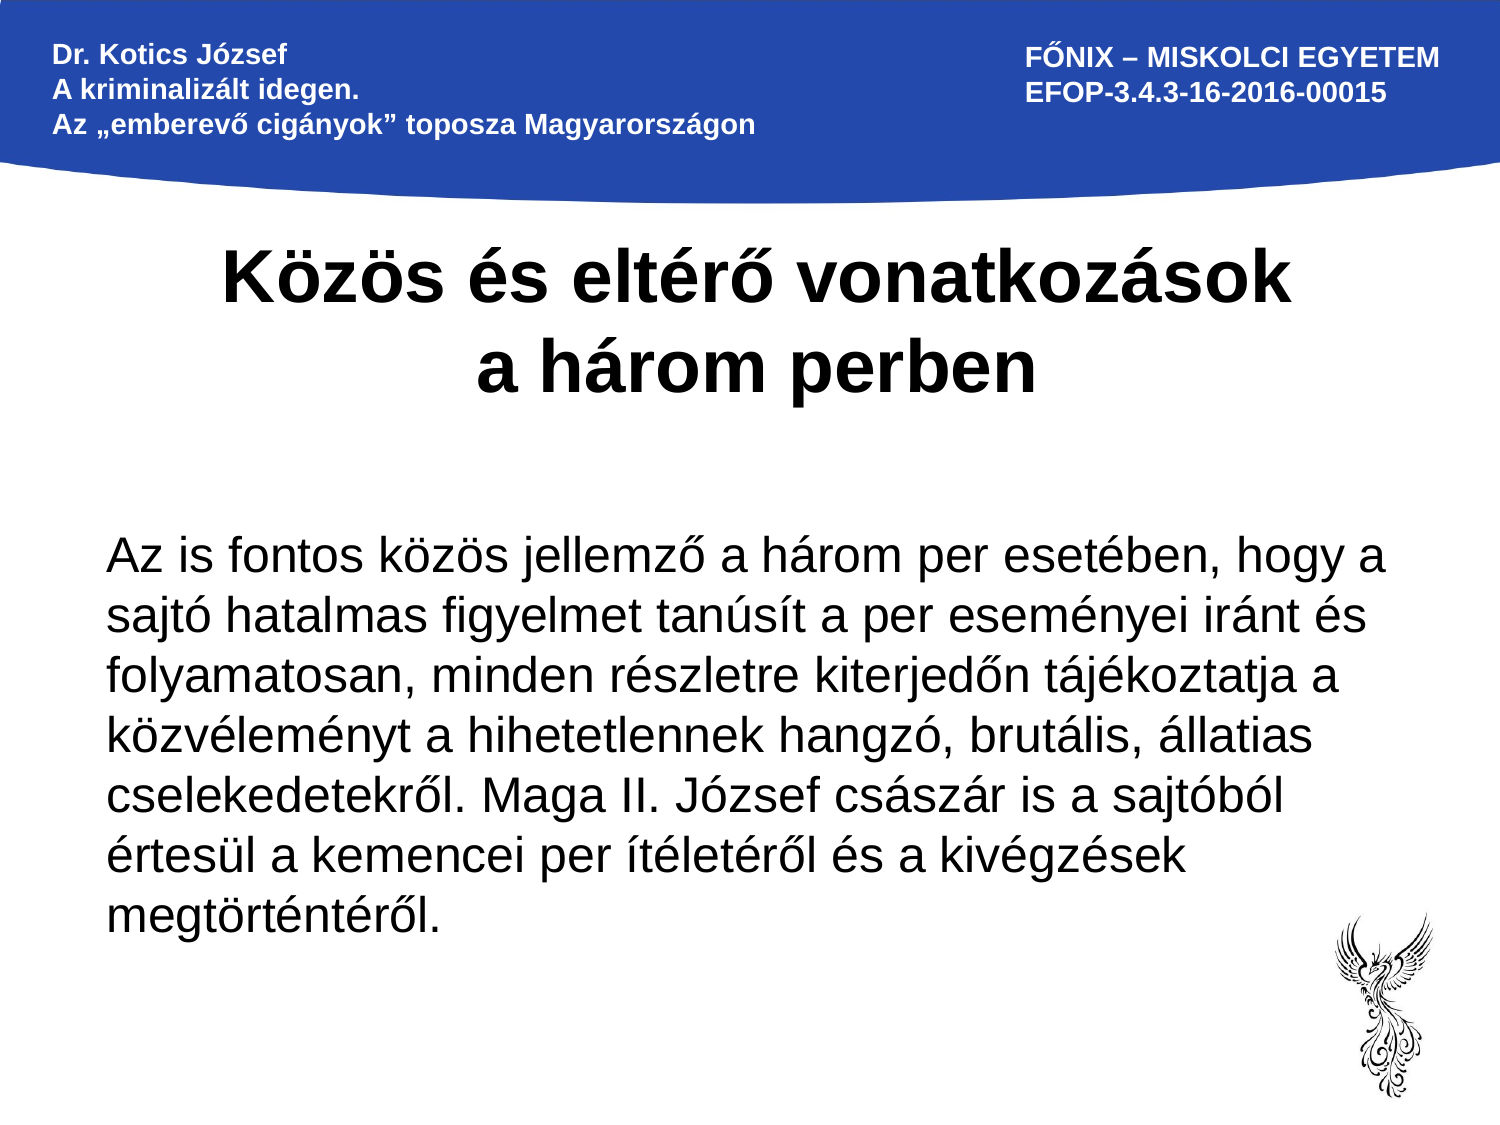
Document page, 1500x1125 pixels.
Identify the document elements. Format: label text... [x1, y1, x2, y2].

text_box Főnix – Miskolci egyetem EFOP-3.4.3-16-2016-00015 [1009, 30, 1500, 160]
text_box Dr. Kotics József A kriminalizált idegen. Az „emberevő cigányok” toposza Magyarországon [37, 27, 772, 238]
list Közös és eltérő vonatkozások a három perben Az is fontos közös jellemző a három per esetében, hogy a sajtó hatalmas figyelmet tanúsít a per eseményei iránt és folyamatosan, minden részletre kiterjedőn tájékoztatja a közvéleményt a hihetetlennek hangzó, brutális, állatias cselekedetekről. Maga II. József császár is a sajtóból értesül a kemencei per ítéletéről és a kivégzések megtörténtéről. [88, 219, 1424, 882]
picture [0, 0, 1500, 1125]
